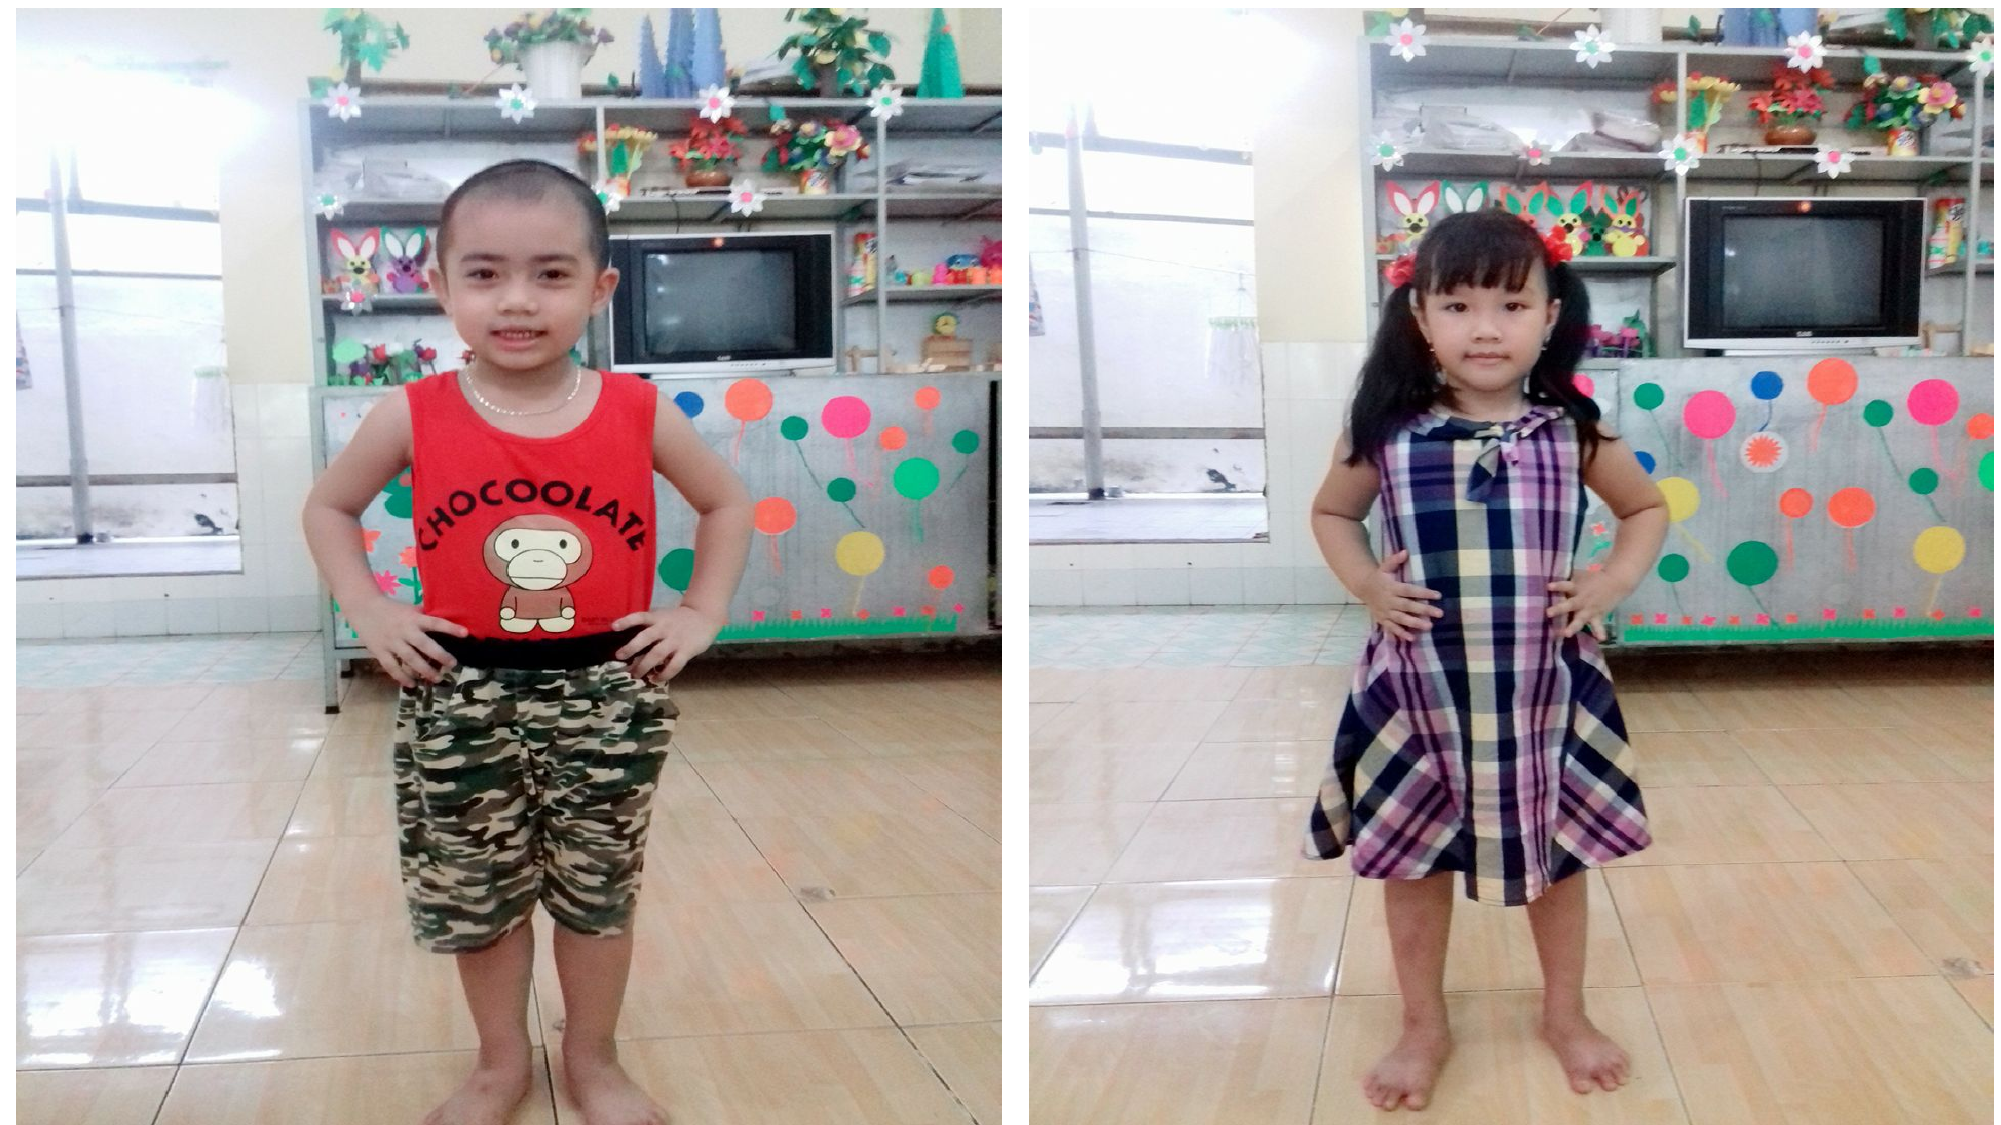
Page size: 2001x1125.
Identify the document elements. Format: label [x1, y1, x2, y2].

list [16, 9, 1002, 1125]
list [1029, 8, 1994, 1125]
